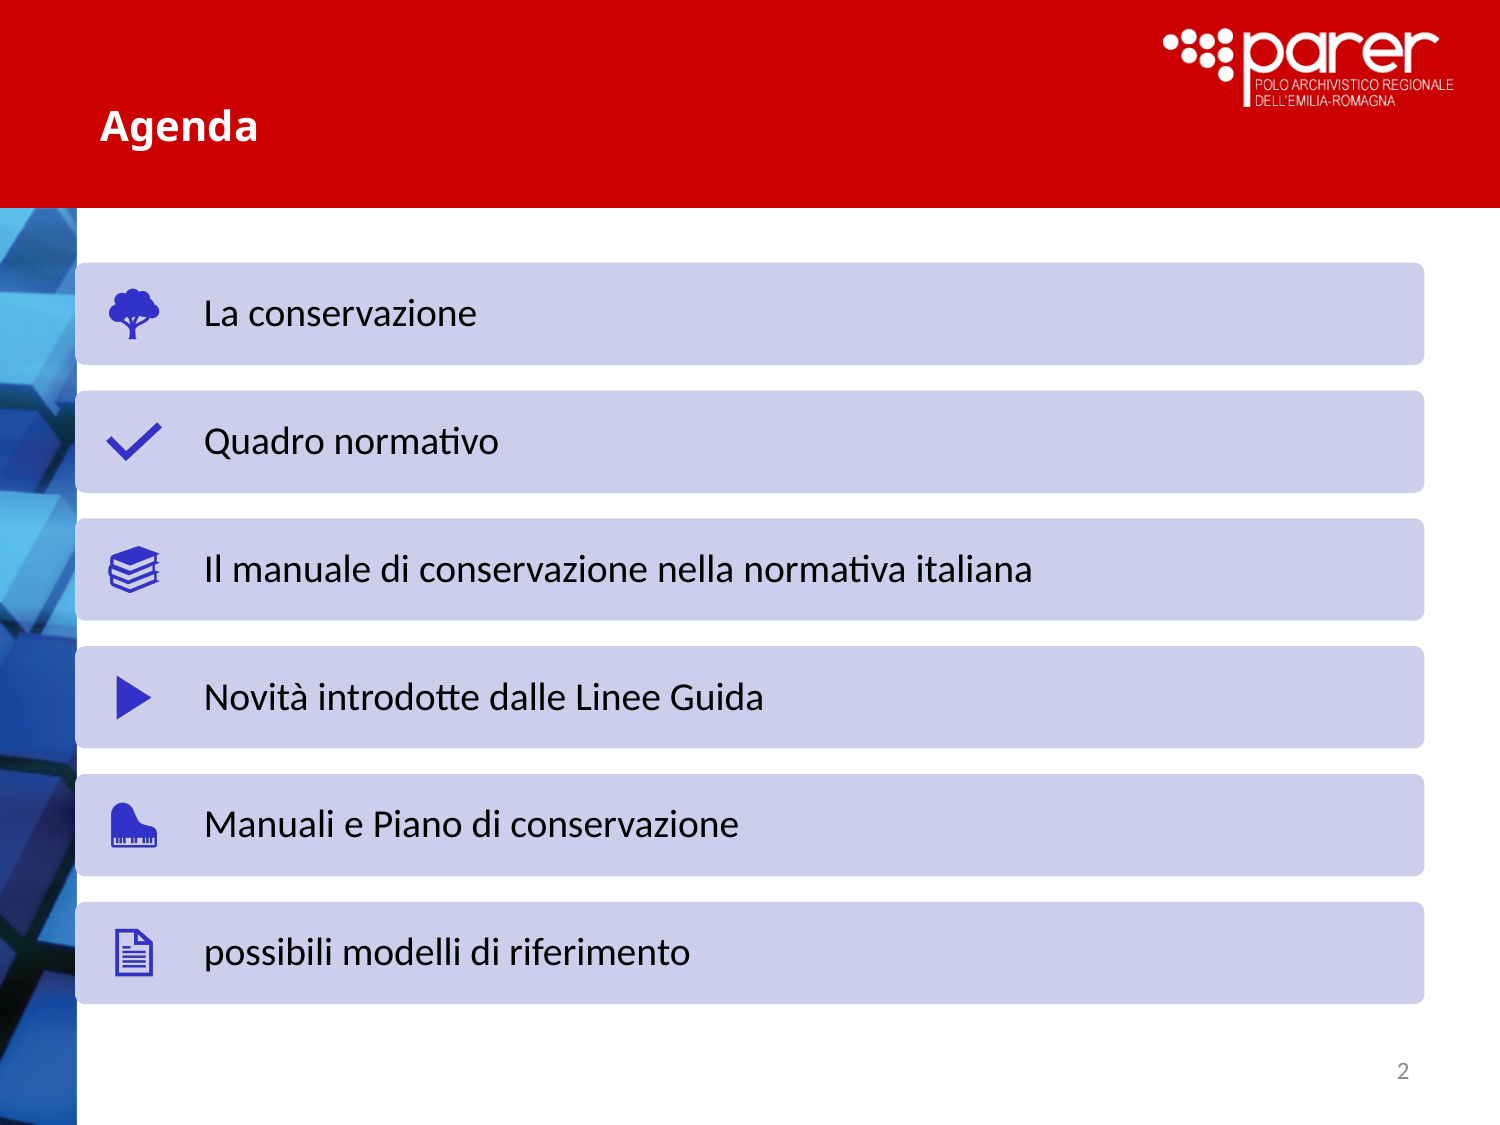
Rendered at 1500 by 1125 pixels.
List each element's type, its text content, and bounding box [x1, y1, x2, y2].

picture [0, 208, 76, 1125]
title Agenda [75, 66, 1425, 185]
picture [1163, 0, 1500, 131]
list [74, 262, 1425, 1005]
slide_number 2 [1074, 1042, 1425, 1103]
